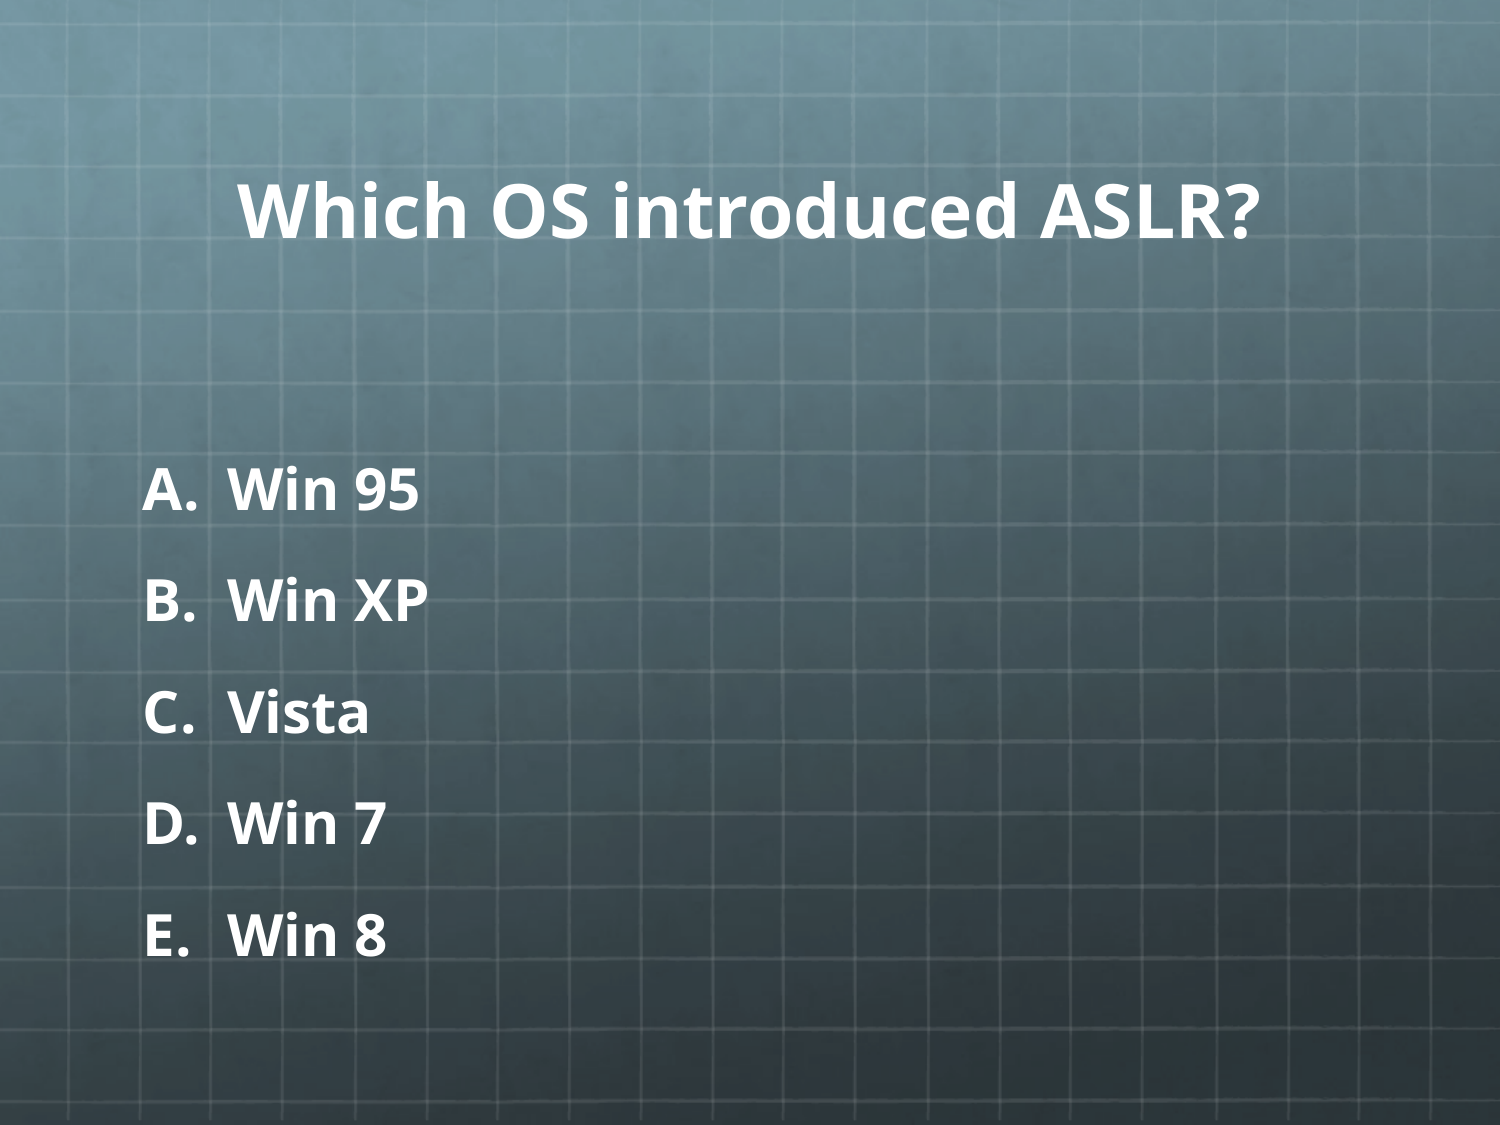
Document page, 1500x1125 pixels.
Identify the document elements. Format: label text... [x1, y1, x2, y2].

picture [0, 0, 1500, 1125]
title Which OS introduced ASLR? [127, 73, 1372, 345]
list Win 95 Win XP Vista Win 7 Win 8 [127, 444, 1372, 1064]
